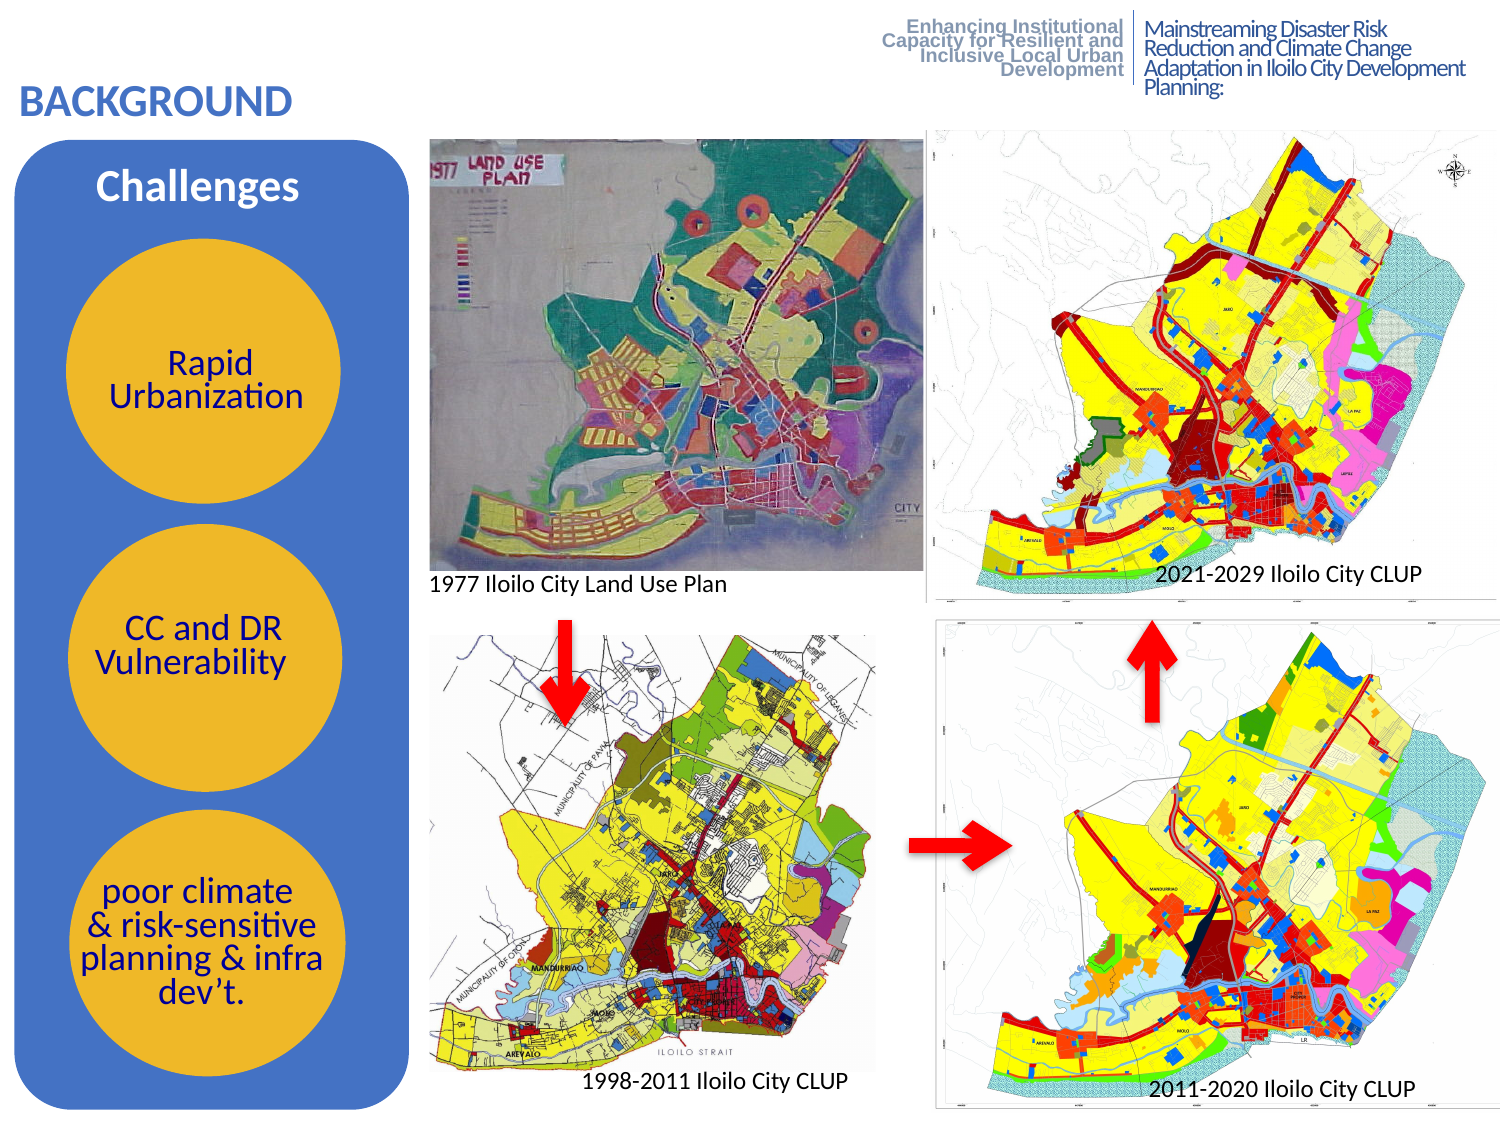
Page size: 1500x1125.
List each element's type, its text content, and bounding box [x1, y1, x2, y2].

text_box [833, 9, 1494, 91]
text_box BACKGROUND [4, 63, 1454, 133]
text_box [14, 139, 410, 1110]
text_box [413, 130, 1500, 1113]
